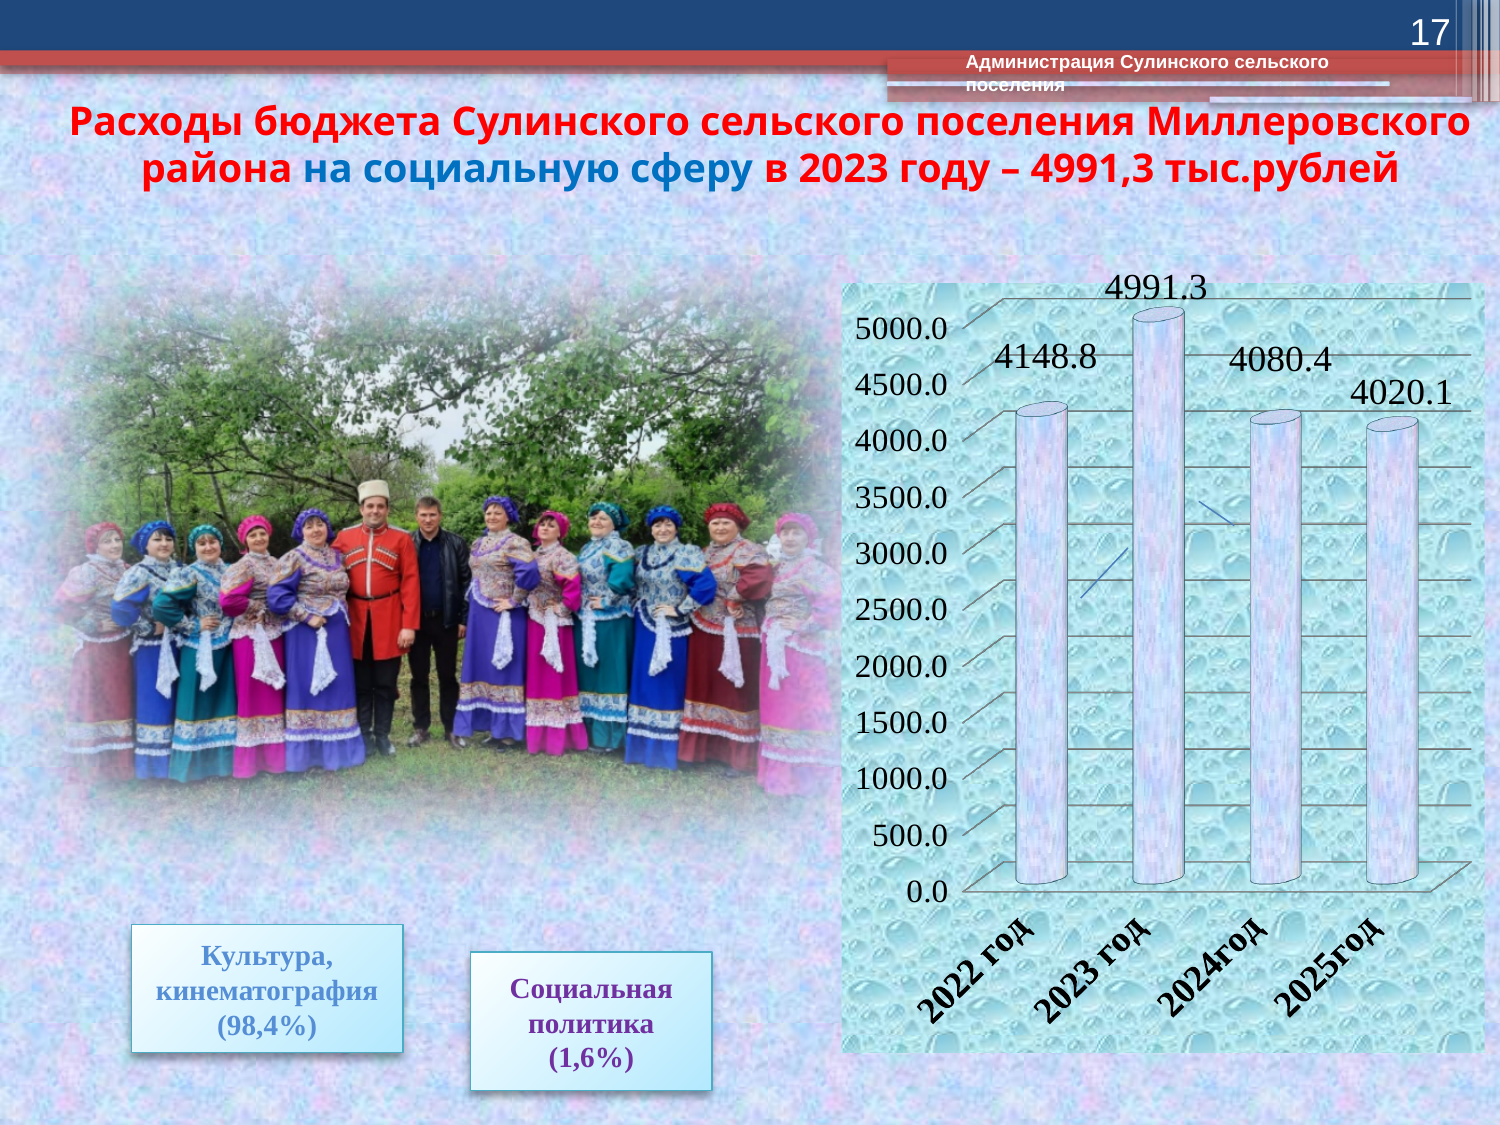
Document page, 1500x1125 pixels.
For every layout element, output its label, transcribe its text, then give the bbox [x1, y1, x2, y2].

text_box Администрация Сулинского сельского поселения [950, 42, 1447, 103]
slide_number 17 [1340, 0, 1466, 61]
title Расходы бюджета Сулинского сельского поселения Миллеровского района на социальную сферу в 2023 году – 4991,3 тыс.рублей [41, 77, 1500, 209]
chart [241, 266, 1485, 1053]
text_box Социальная политика (1,6%) [470, 951, 713, 1091]
text_box Культура, кинематография (98,4%) [131, 924, 404, 1053]
picture [0, 74, 1500, 1125]
